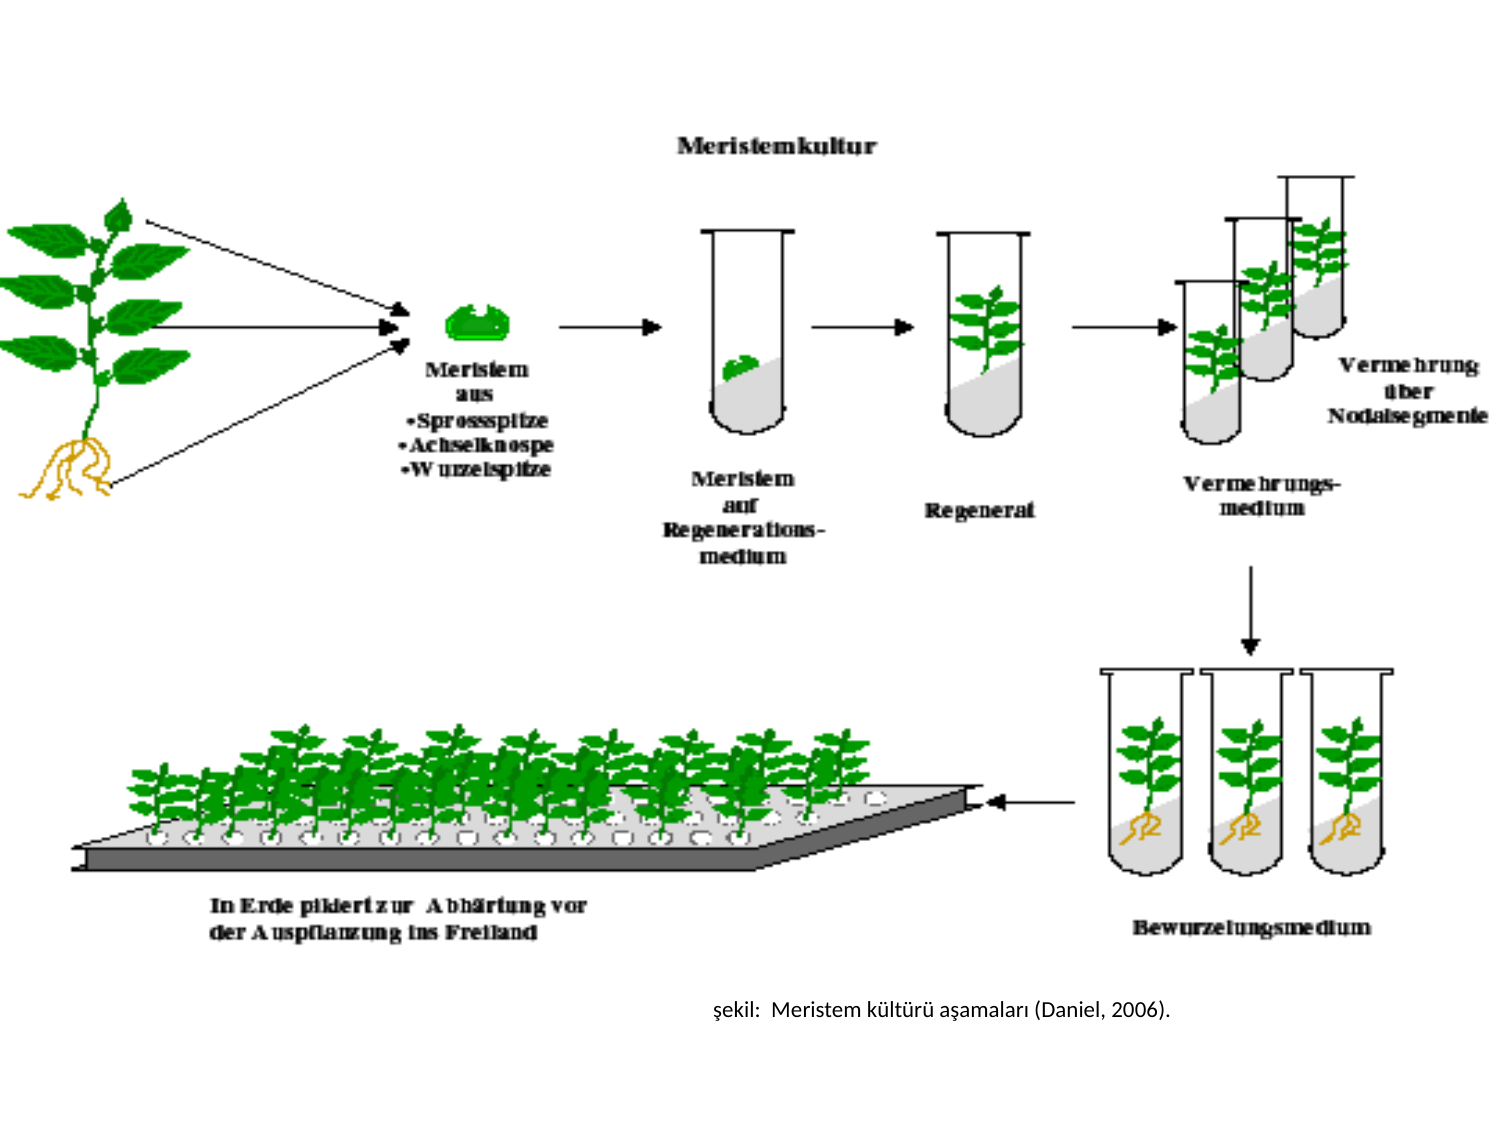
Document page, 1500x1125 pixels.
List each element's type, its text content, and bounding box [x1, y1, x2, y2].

title şekil: Meristem kültürü aşamaları (Daniel, 2006). [46, 984, 1397, 1032]
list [0, 128, 1500, 950]
